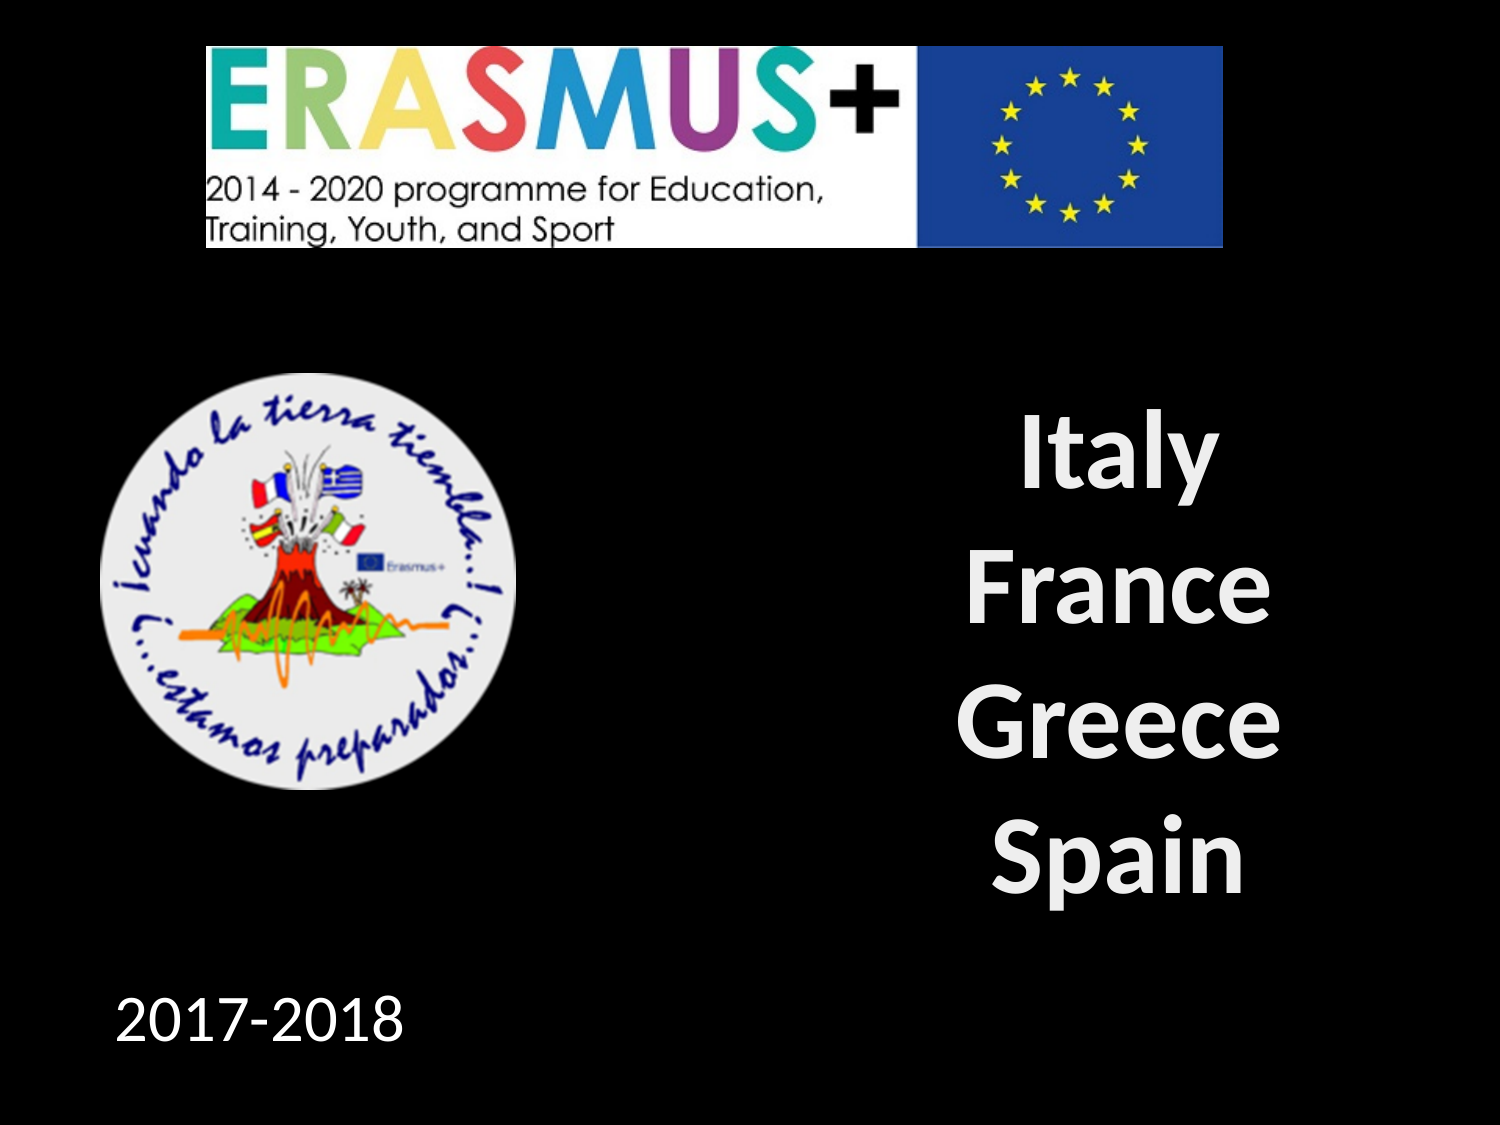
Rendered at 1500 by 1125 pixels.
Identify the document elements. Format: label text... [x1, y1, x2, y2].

text_box Italy France Greece Spain [940, 233, 1299, 924]
picture [206, 46, 1223, 249]
picture [100, 373, 516, 790]
text_box 2017-2018 [100, 967, 762, 1063]
